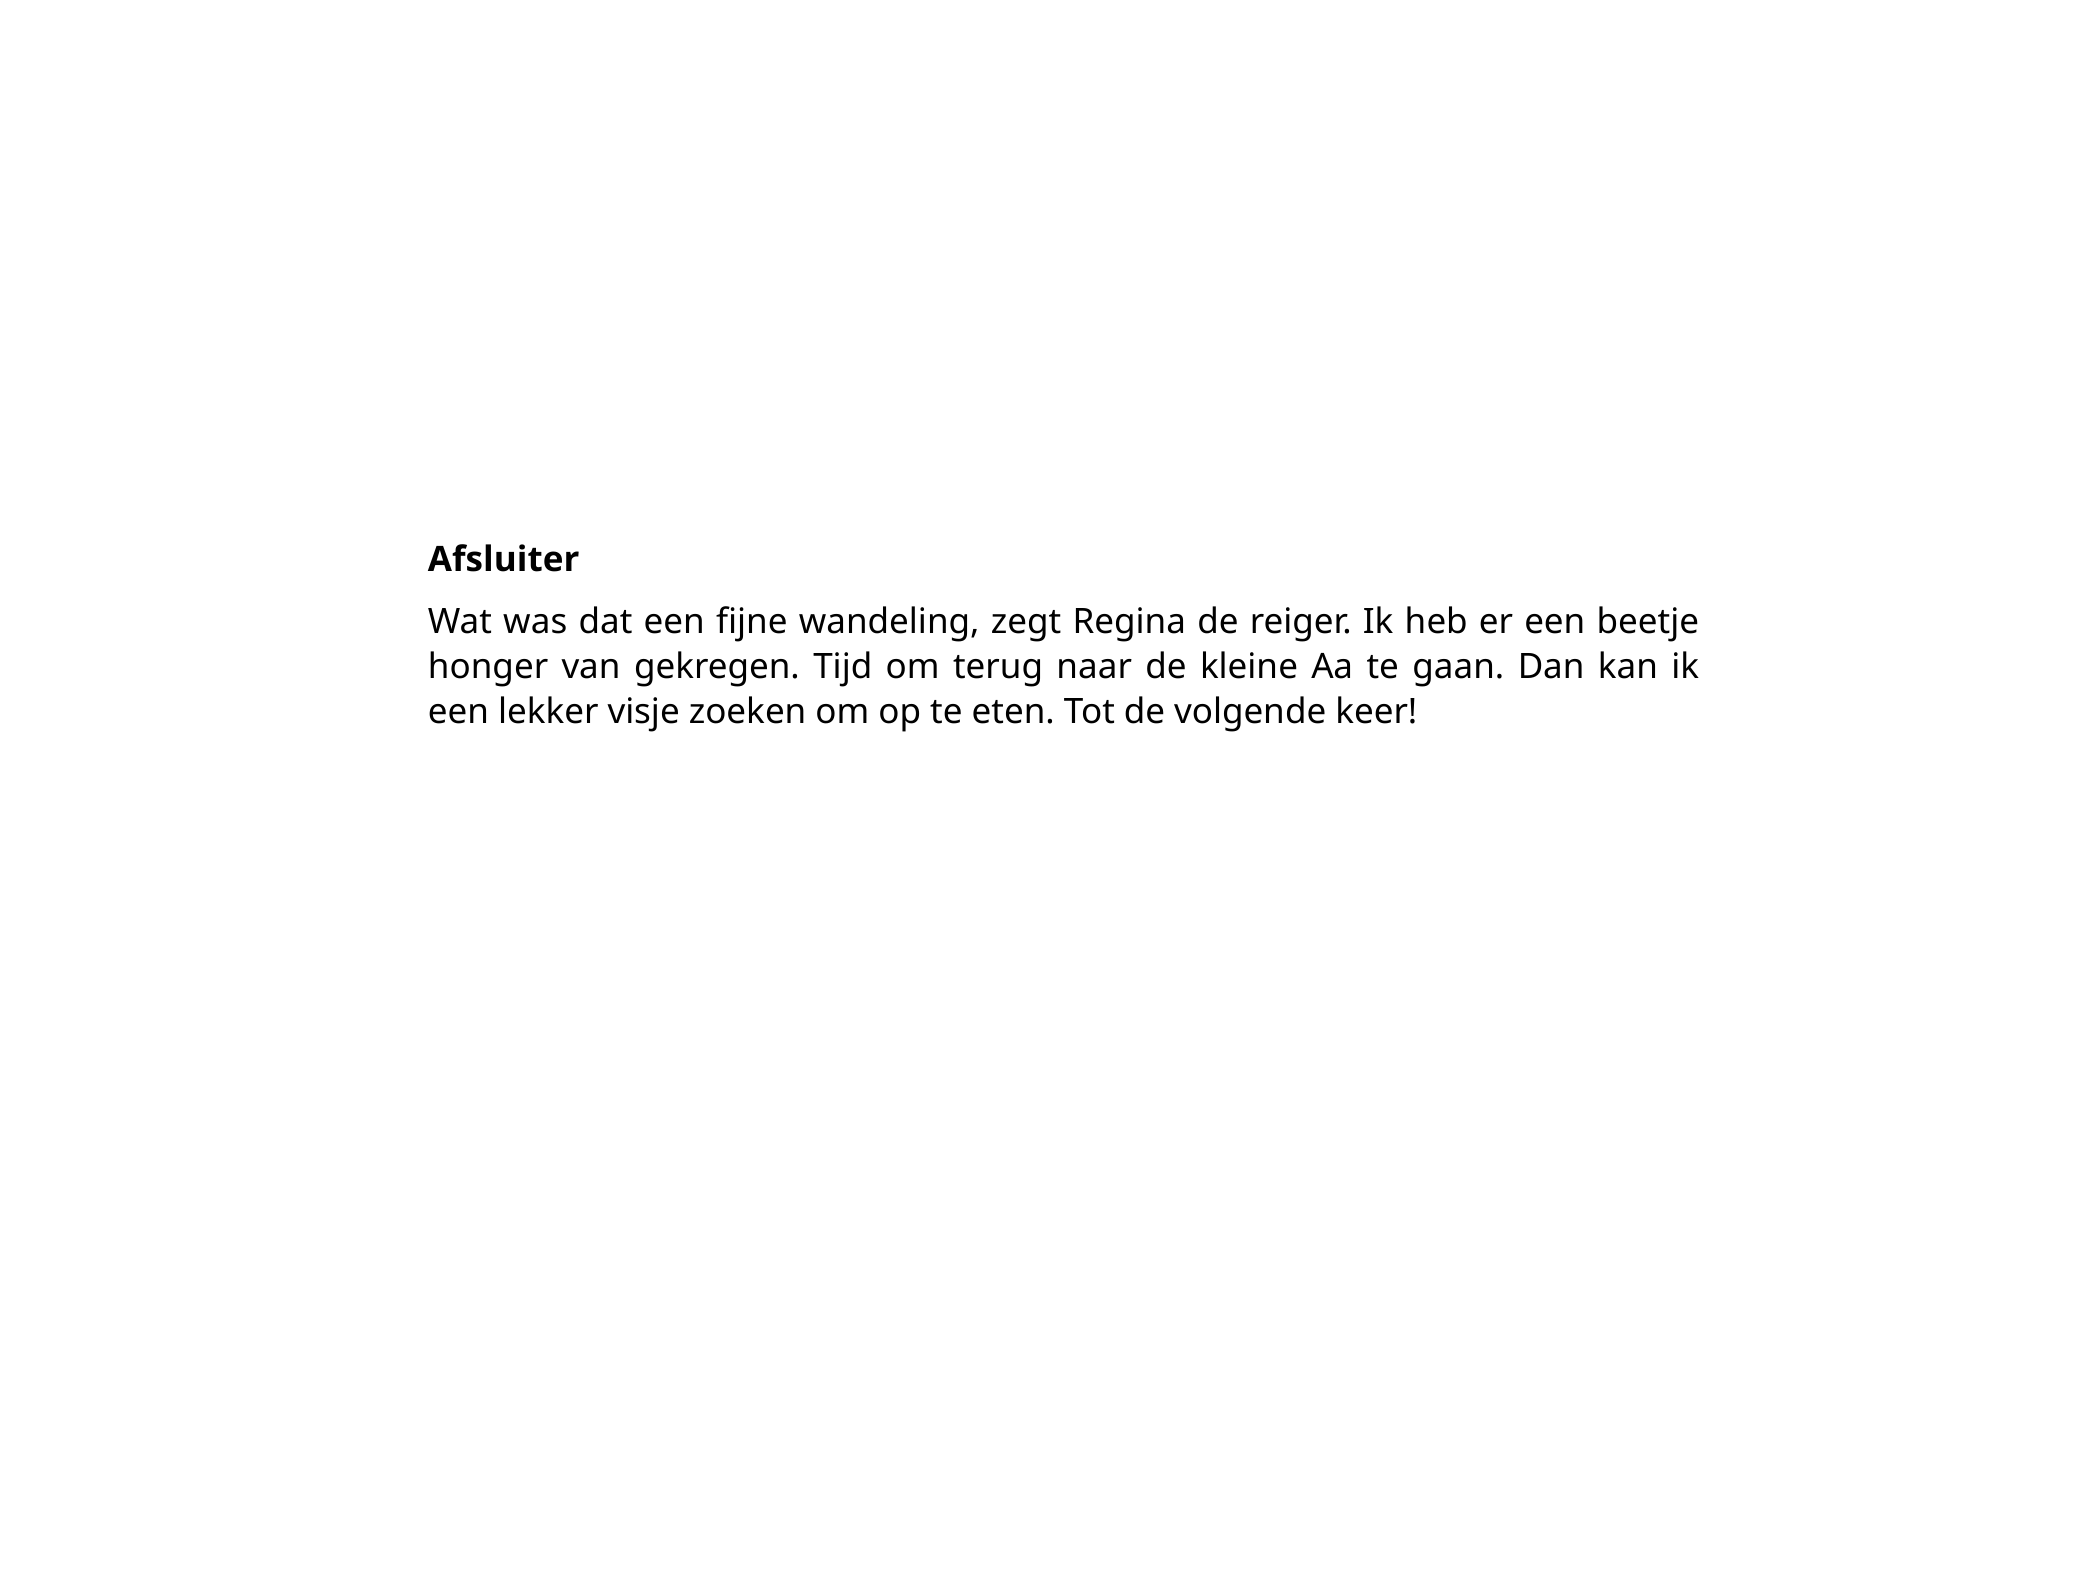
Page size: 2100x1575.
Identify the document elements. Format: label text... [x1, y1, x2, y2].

text_box Afsluiter Wat was dat een fijne wandeling, zegt Regina de reiger. Ik heb er een beetje honger van gekregen. Tijd om terug naar de kleine Aa te gaan. Dan kan ik een lekker visje zoeken om op te eten. Tot de volgende keer! [413, 526, 1716, 738]
